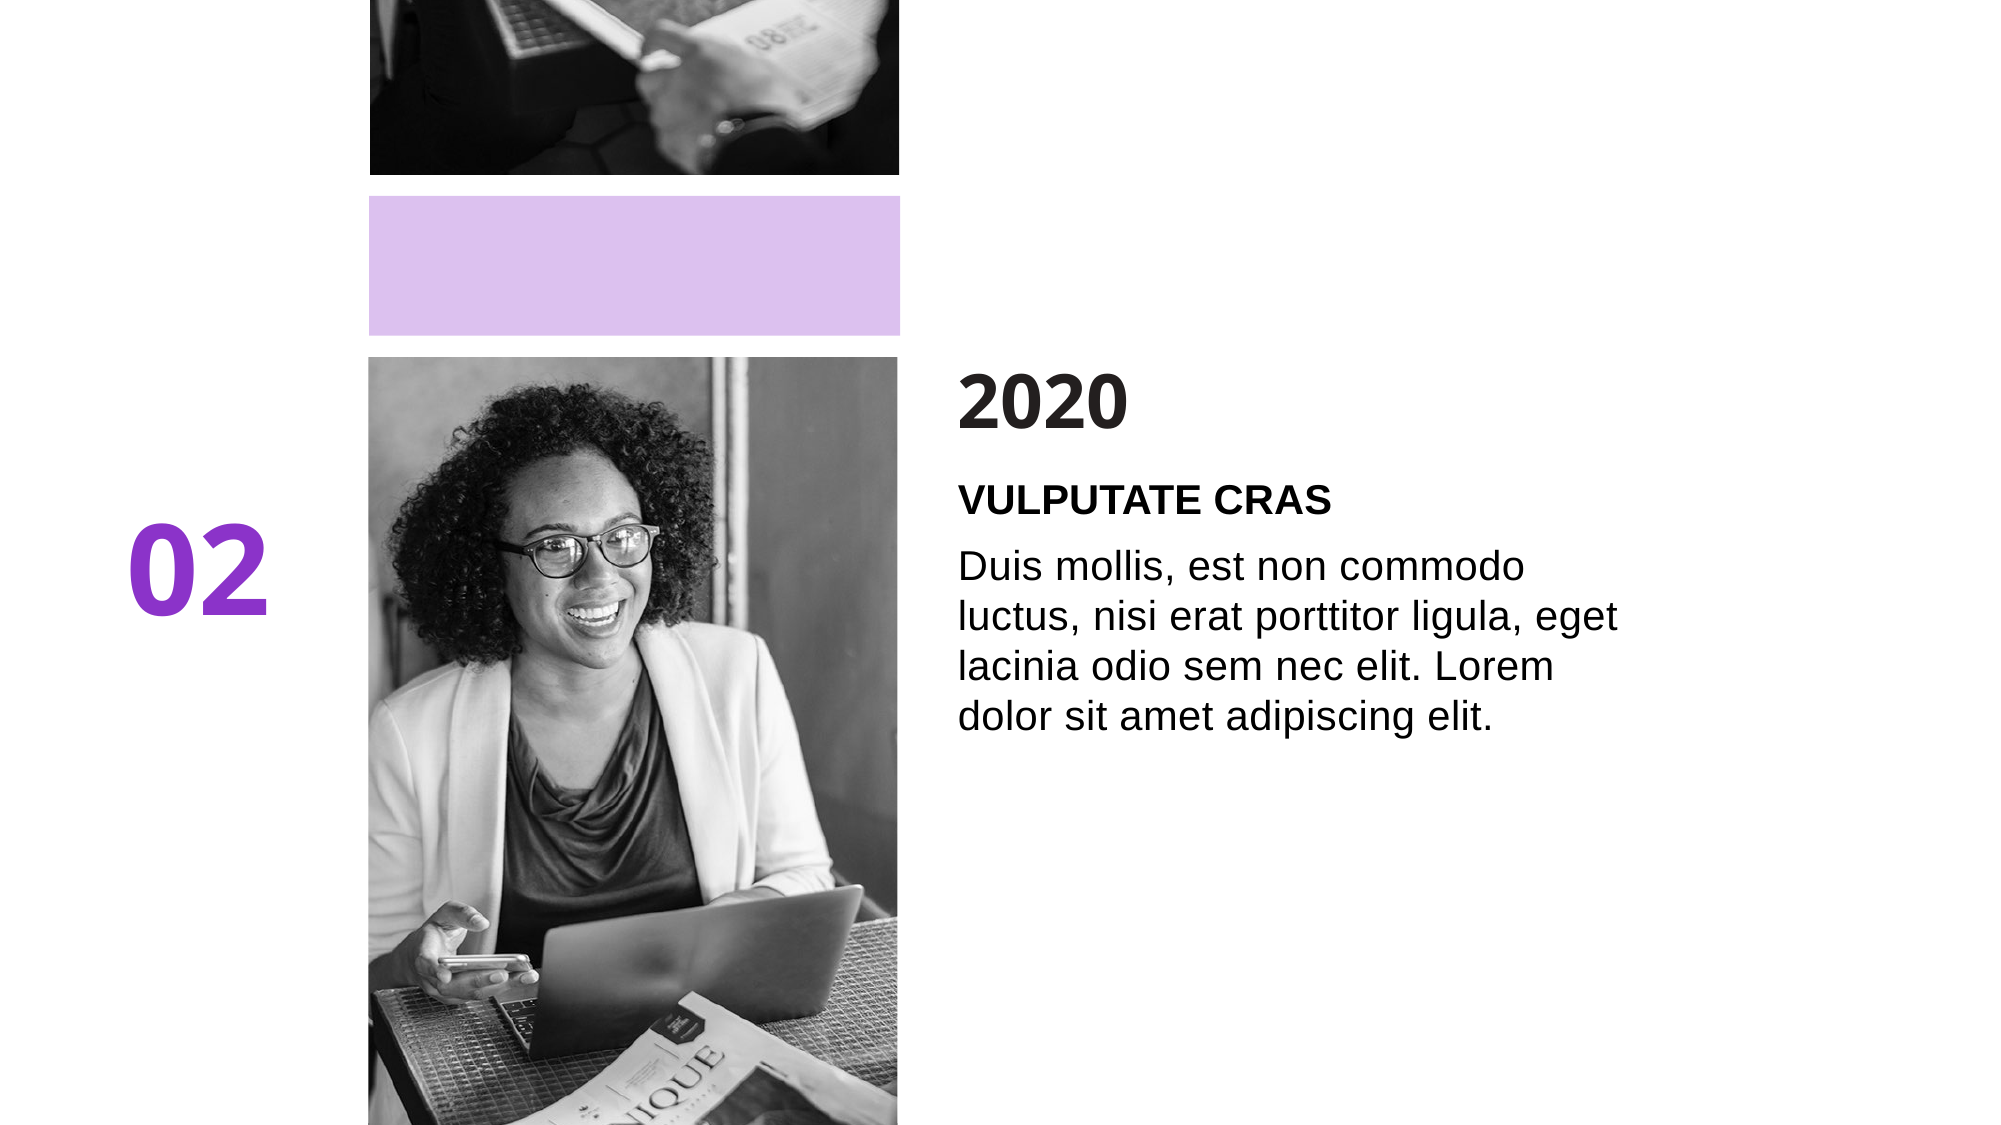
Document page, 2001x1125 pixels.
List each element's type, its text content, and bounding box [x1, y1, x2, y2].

text_box Vulputate Cras [957, 473, 1487, 522]
picture [369, 0, 900, 175]
text_box 2020 [957, 353, 1487, 456]
picture [368, 357, 898, 1125]
text_box Duis mollis, est non commodo luctus, nisi erat porttitor ligula, eget lacinia odio sem nec elit. Lorem dolor sit amet adipiscing elit. [957, 538, 1633, 755]
text_box [367, 194, 902, 338]
text_box 02 [90, 481, 308, 648]
